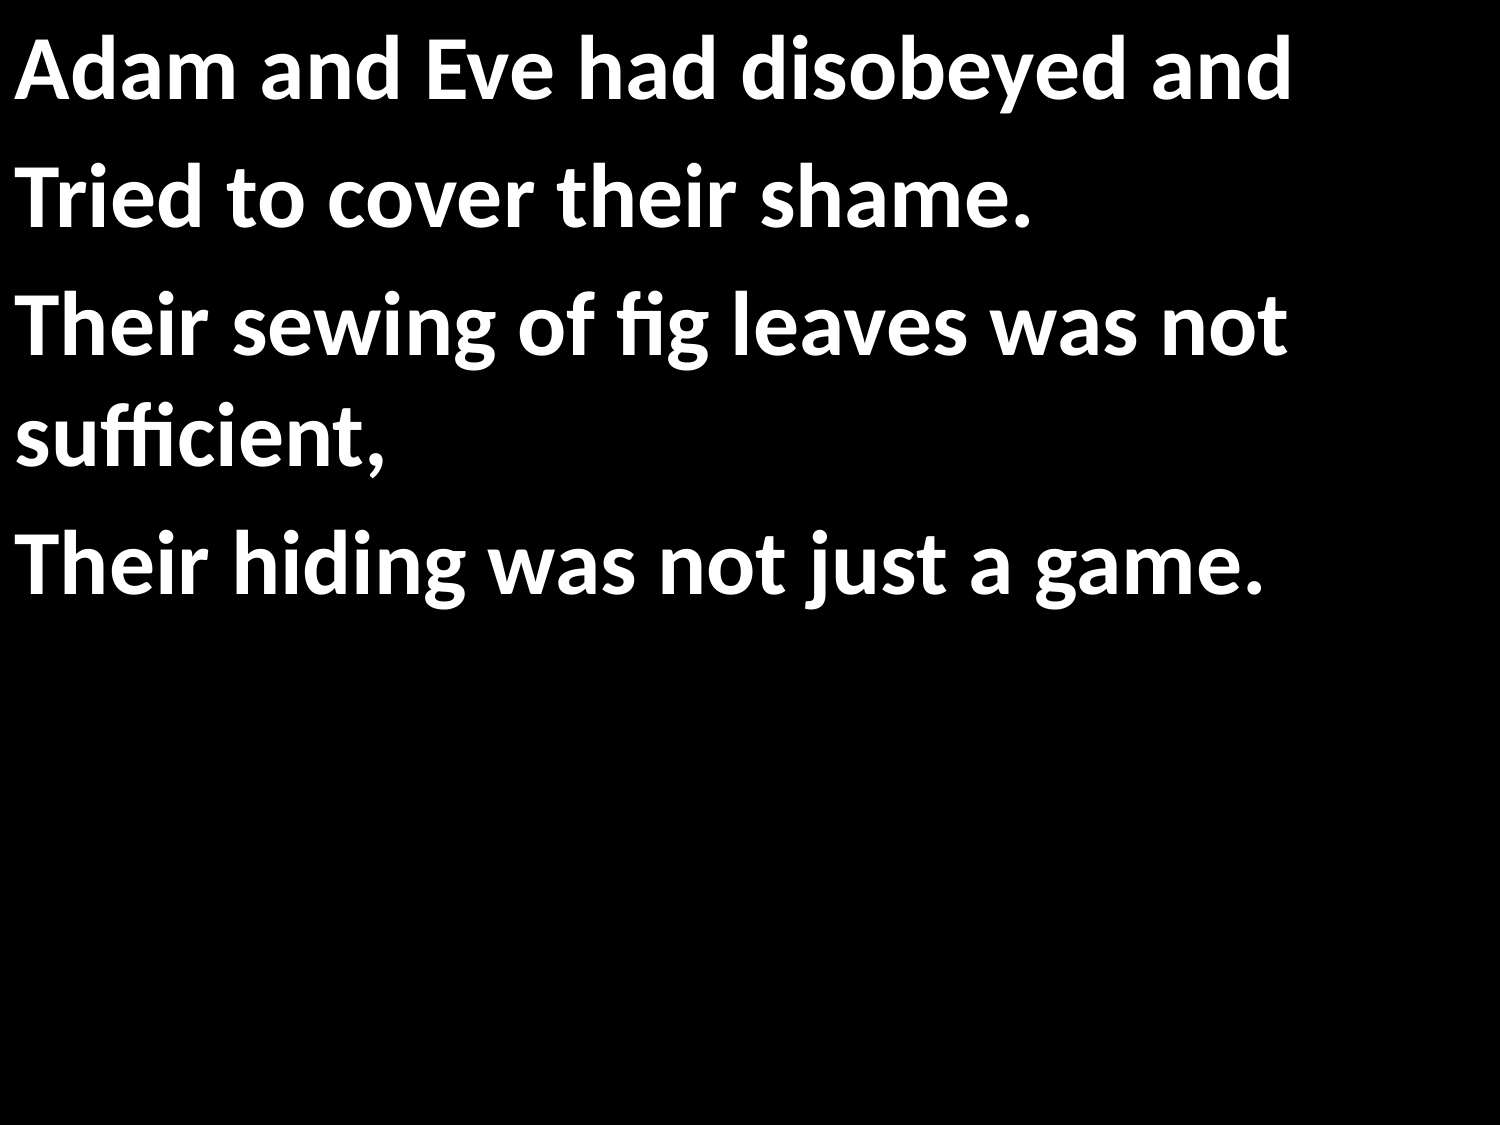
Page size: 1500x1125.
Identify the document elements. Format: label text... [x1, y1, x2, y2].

list Adam and Eve had disobeyed and Tried to cover their shame. Their sewing of fig leaves was not sufficient, Their hiding was not just a game. [0, 0, 1475, 1088]
